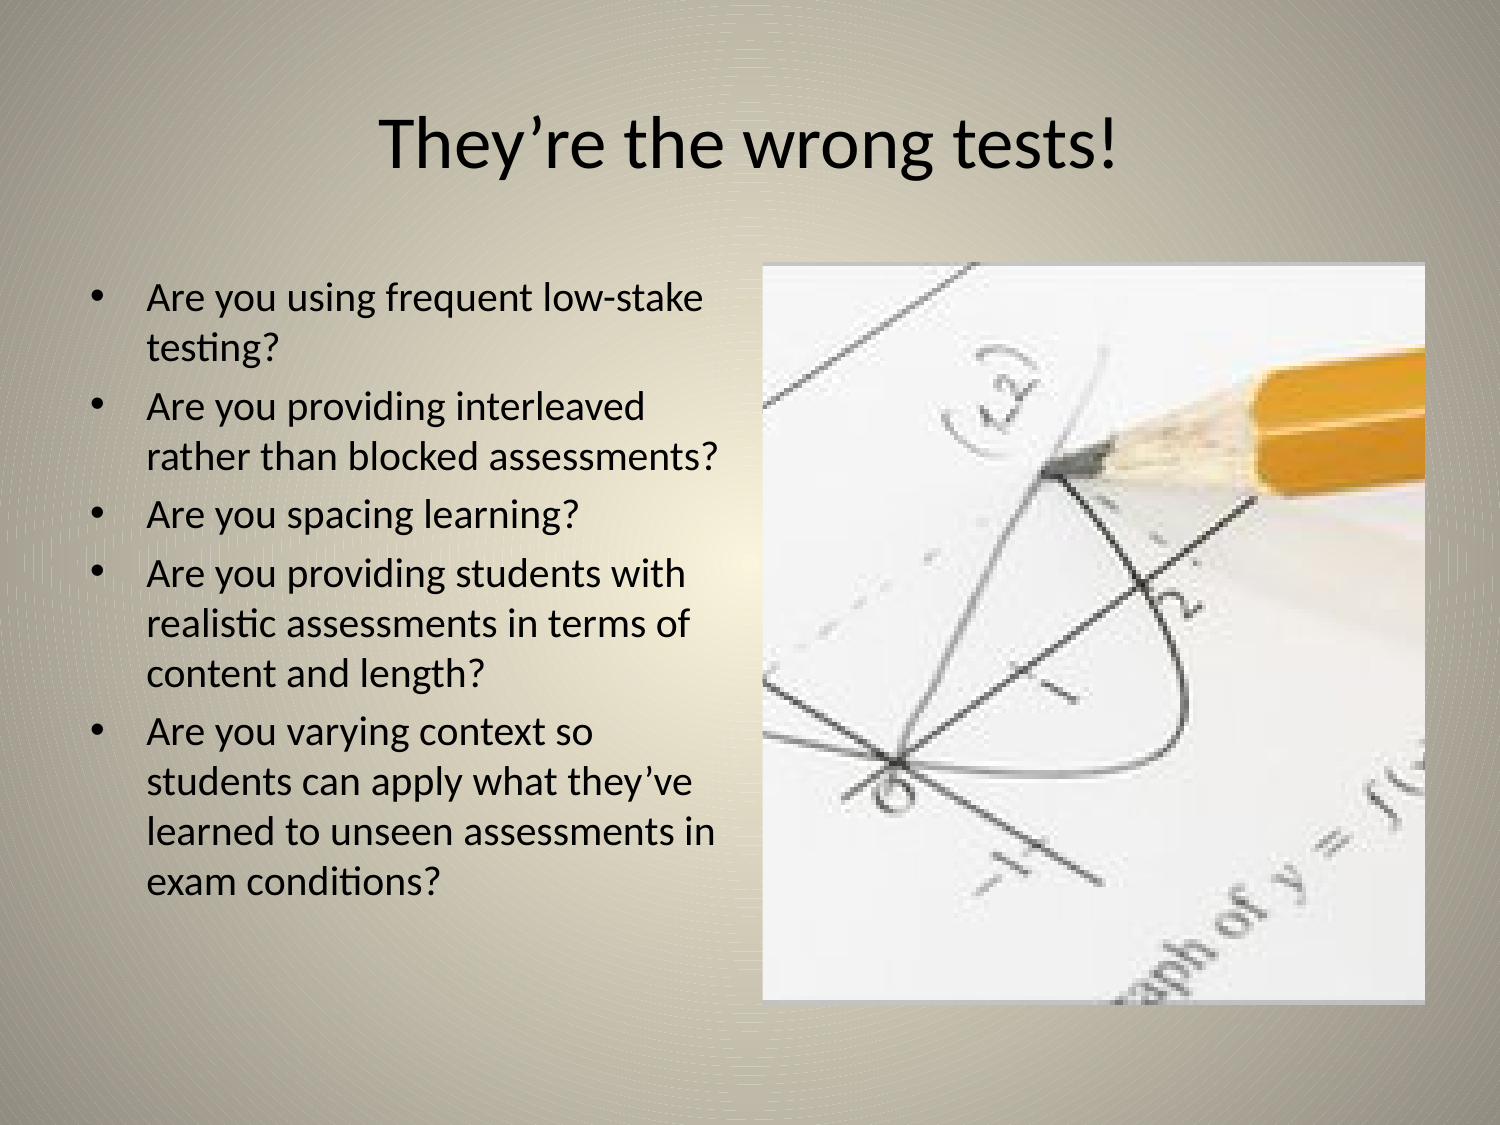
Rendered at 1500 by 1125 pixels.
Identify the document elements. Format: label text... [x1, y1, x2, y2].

title They’re the wrong tests! [75, 45, 1425, 233]
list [762, 262, 1426, 1006]
list Are you using frequent low-stake testing? Are you providing interleaved rather than blocked assessments? Are you spacing learning? Are you providing students with realistic assessments in terms of content and length? Are you varying context so students can apply what they’ve learned to unseen assessments in exam conditions? [75, 262, 738, 1005]
